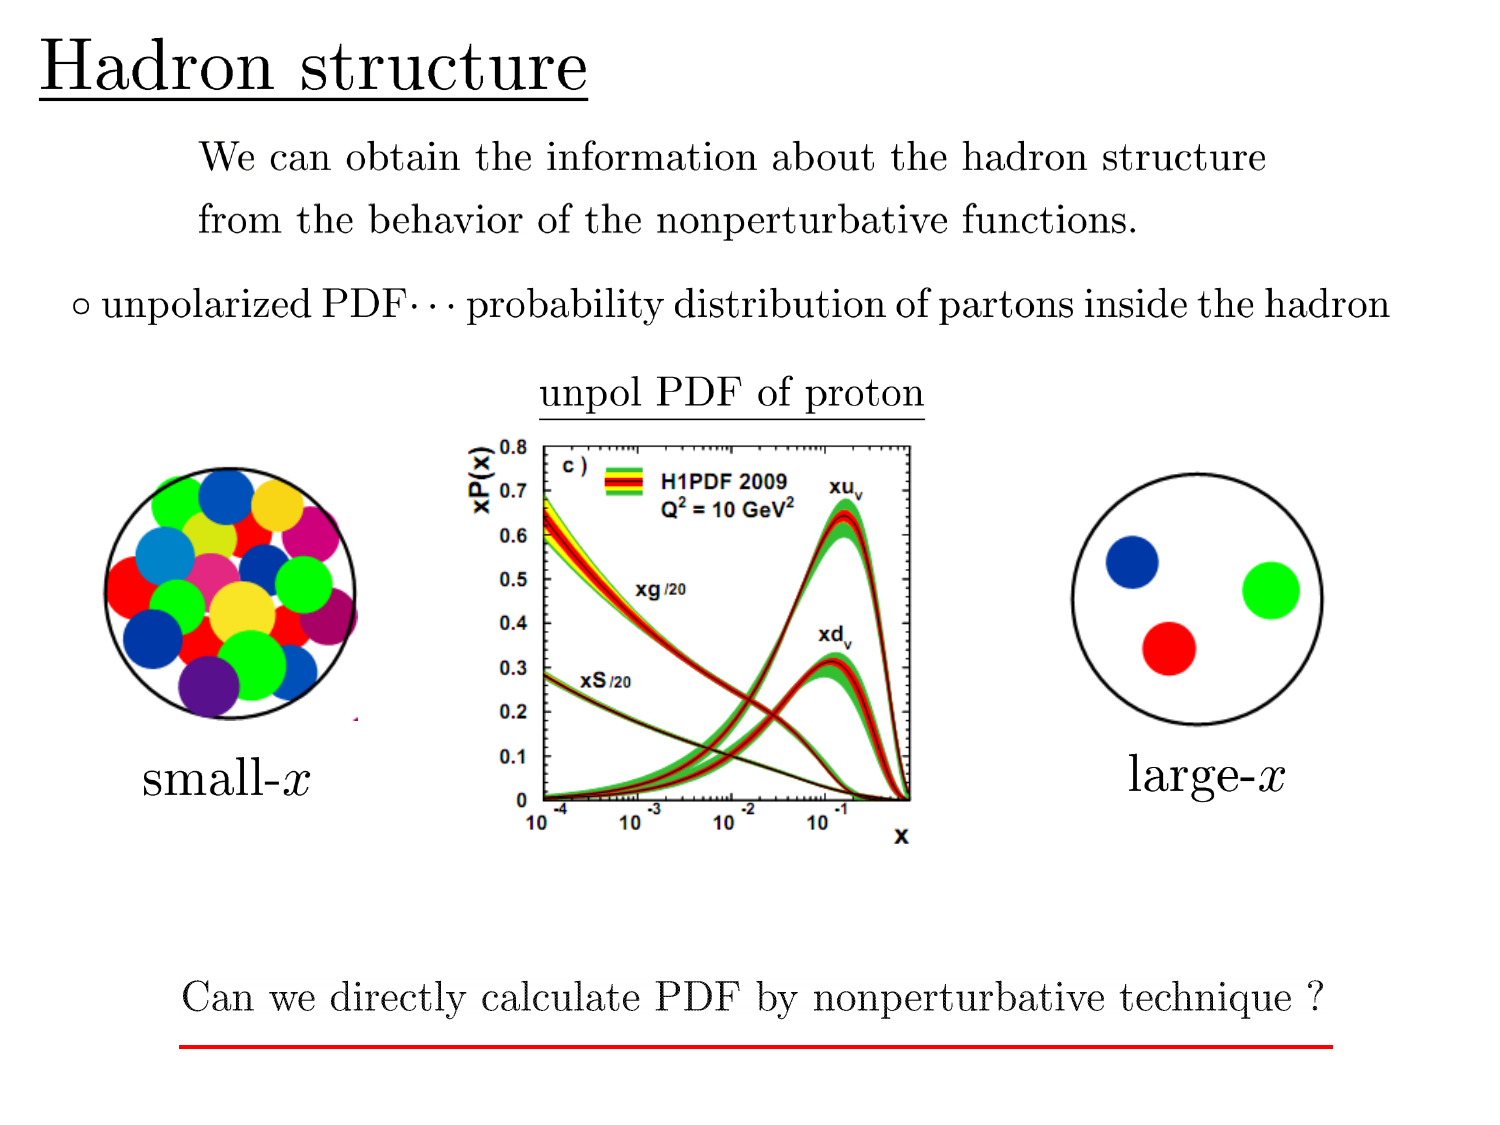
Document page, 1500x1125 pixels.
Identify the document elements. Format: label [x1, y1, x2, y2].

picture [35, 33, 591, 107]
text_box [1000, 432, 1334, 729]
picture [68, 284, 1391, 327]
picture [466, 432, 917, 852]
picture [99, 457, 359, 721]
picture [195, 137, 1268, 243]
picture [1124, 750, 1285, 805]
picture [537, 373, 926, 424]
picture [140, 753, 312, 797]
picture [179, 978, 1326, 1021]
